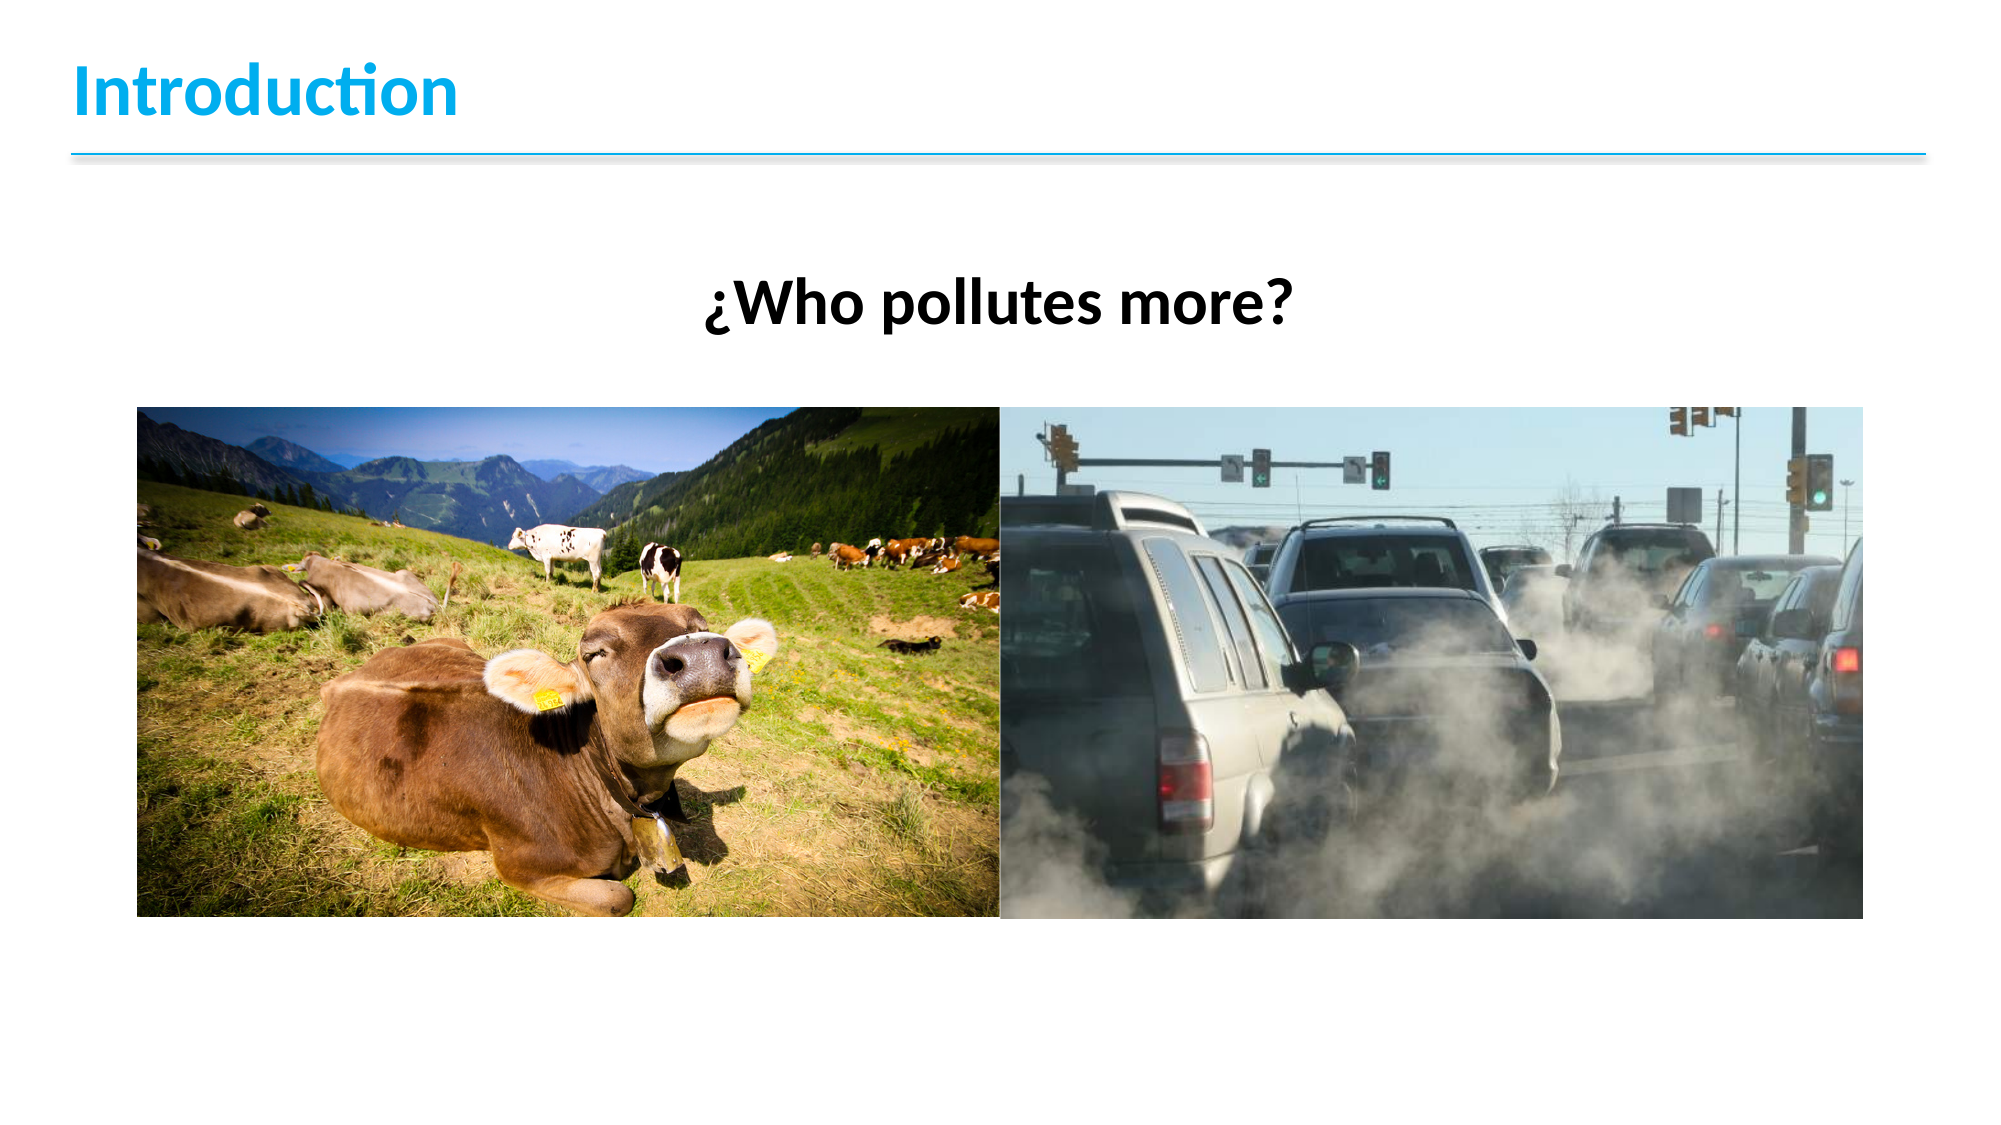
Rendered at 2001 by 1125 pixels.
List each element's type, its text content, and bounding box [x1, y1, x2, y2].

text_box Introduction [72, 33, 1418, 152]
text_box ¿Who pollutes more? [401, 250, 1598, 345]
picture [136, 407, 1864, 919]
